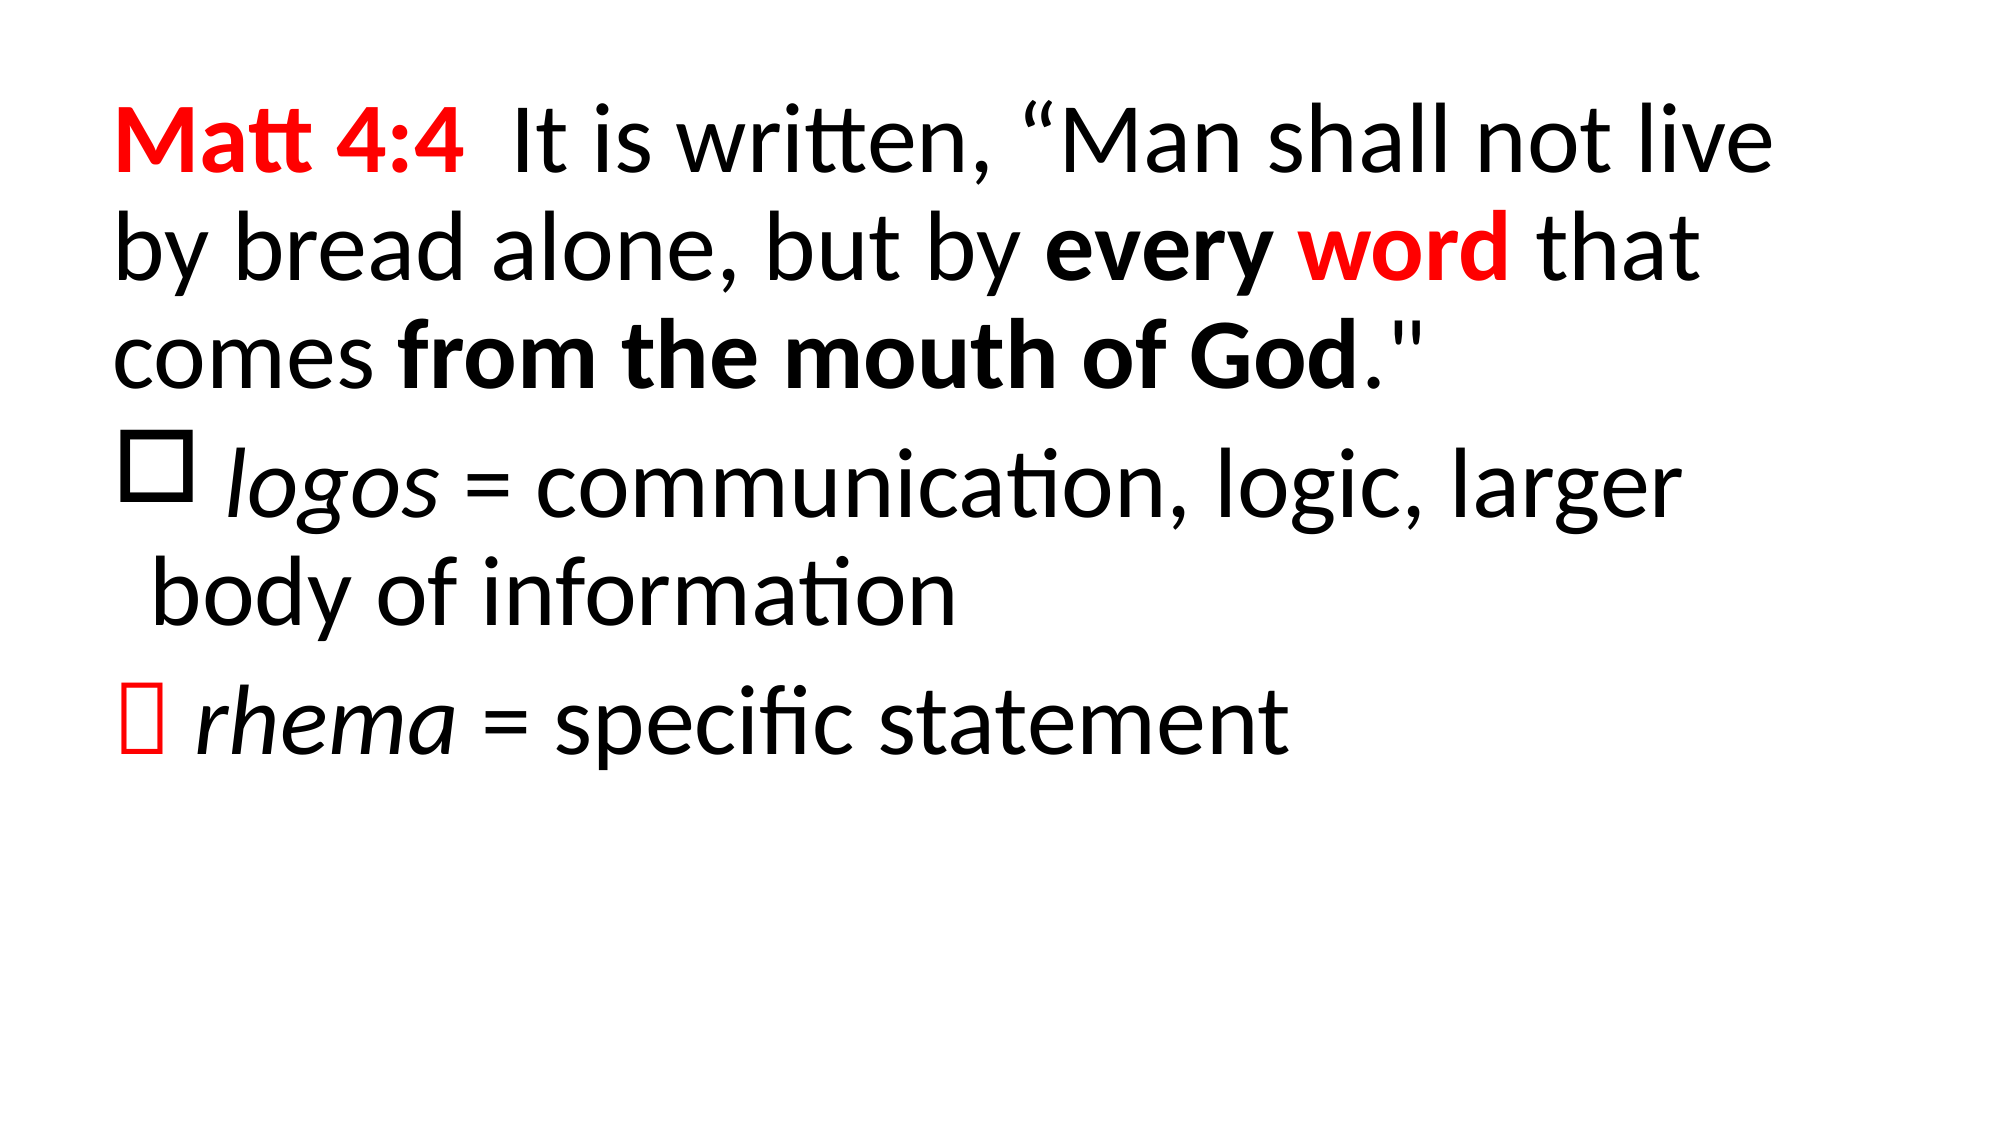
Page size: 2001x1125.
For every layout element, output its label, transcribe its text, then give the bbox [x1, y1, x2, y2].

list Matt 4:4 It is written, “Man shall not live by bread alone, but by every word that comes from the mouth of God." logos = communication, logic, larger body of information  rhema = specific statement [97, 79, 1903, 1017]
